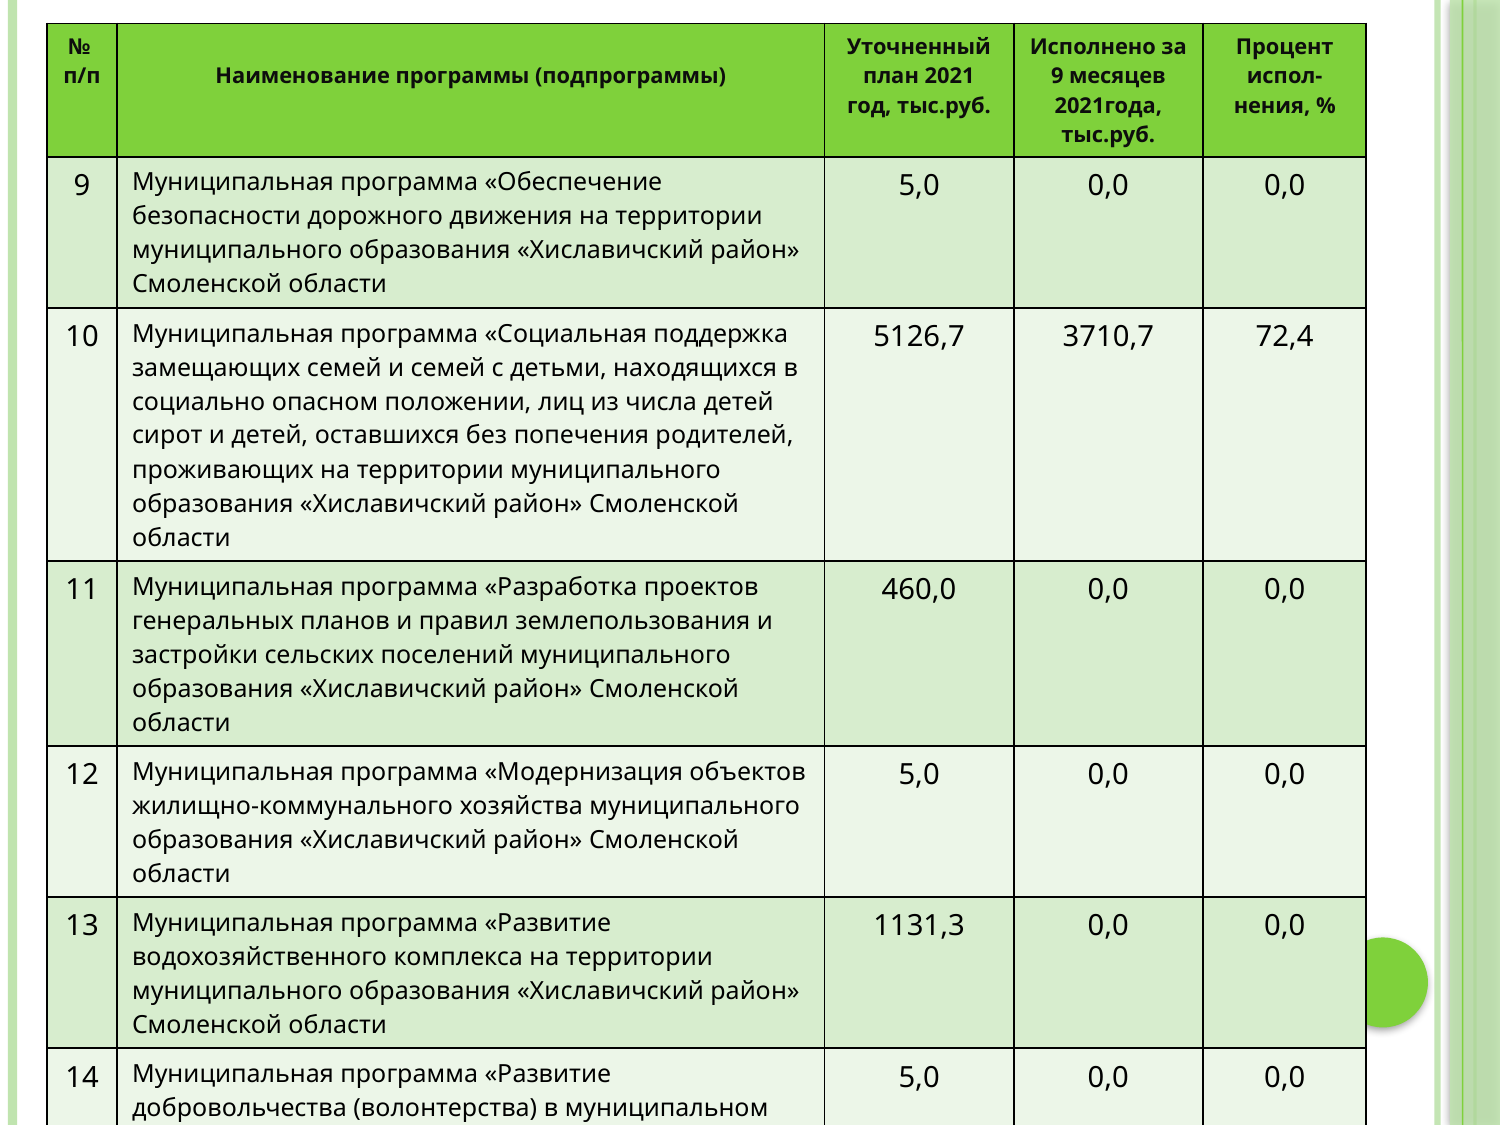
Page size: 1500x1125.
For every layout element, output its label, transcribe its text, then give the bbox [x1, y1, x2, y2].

table_cell 0,0 [1015, 562, 1202, 745]
table_header № п/п [48, 24, 116, 156]
table_cell Муниципальная программа «Развитие водохозяйственного комплекса на территории муниципального образования «Хиславичский район» Смоленской области [118, 898, 824, 1047]
table_header Уточненный план 2021 год, тыс.руб. [825, 24, 1013, 156]
table_cell 5,0 [825, 747, 1013, 896]
table_cell 0,0 [1015, 747, 1202, 896]
table_cell 11 [48, 562, 116, 745]
table_cell 460,0 [825, 562, 1013, 745]
table_cell Муниципальная программа «Социальная поддержка замещающих семей и семей с детьми, находящихся в социально опасном положении, лиц из числа детей сирот и детей, оставшихся без попечения родителей, проживающих на территории муниципального образования «Хиславичский район» Смоленской области [118, 309, 824, 560]
table_cell 1131,3 [825, 898, 1013, 1047]
table_cell 0,0 [1204, 898, 1365, 1047]
table_cell 5,0 [825, 158, 1013, 307]
table_cell 0,0 [1204, 158, 1365, 307]
table_cell 0,0 [1015, 1049, 1202, 1125]
table_cell Муниципальная программа «Развитие добровольчества (волонтерства) в муниципальном образовании «Хиславичский район» Смоленской области [118, 1049, 824, 1125]
table_cell Муниципальная программа «Модернизация объектов жилищно-коммунального хозяйства муниципального образования «Хиславичский район» Смоленской области [118, 747, 824, 896]
table_header Наименование программы (подпрограммы) [118, 24, 824, 156]
table_cell 72,4 [1204, 309, 1365, 560]
table_cell 5126,7 [825, 309, 1013, 560]
table_cell 10 [48, 309, 116, 560]
table_cell 5,0 [825, 1049, 1013, 1125]
table_cell 0,0 [1015, 898, 1202, 1047]
table_cell 0,0 [1204, 1049, 1365, 1125]
table_header Исполнено за 9 месяцев 2021года, тыс.руб. [1015, 24, 1202, 156]
table_cell 0,0 [1204, 747, 1365, 896]
table_cell 0,0 [1204, 562, 1365, 745]
table_cell 3710,7 [1015, 309, 1202, 560]
table_cell 0,0 [1015, 158, 1202, 307]
table_cell Муниципальная программа «Обеспечение безопасности дорожного движения на территории муниципального образования «Хиславичский район» Смоленской области [118, 158, 824, 307]
table_header Процент испол-нения, % [1204, 24, 1365, 156]
table_cell 12 [48, 747, 116, 896]
table_cell Муниципальная программа «Разработка проектов генеральных планов и правил землепользования и застройки сельских поселений муниципального образования «Хиславичский район» Смоленской области [118, 562, 824, 745]
table_cell 13 [48, 898, 116, 1047]
table_cell 14 [48, 1049, 116, 1125]
table_cell 9 [48, 158, 116, 307]
